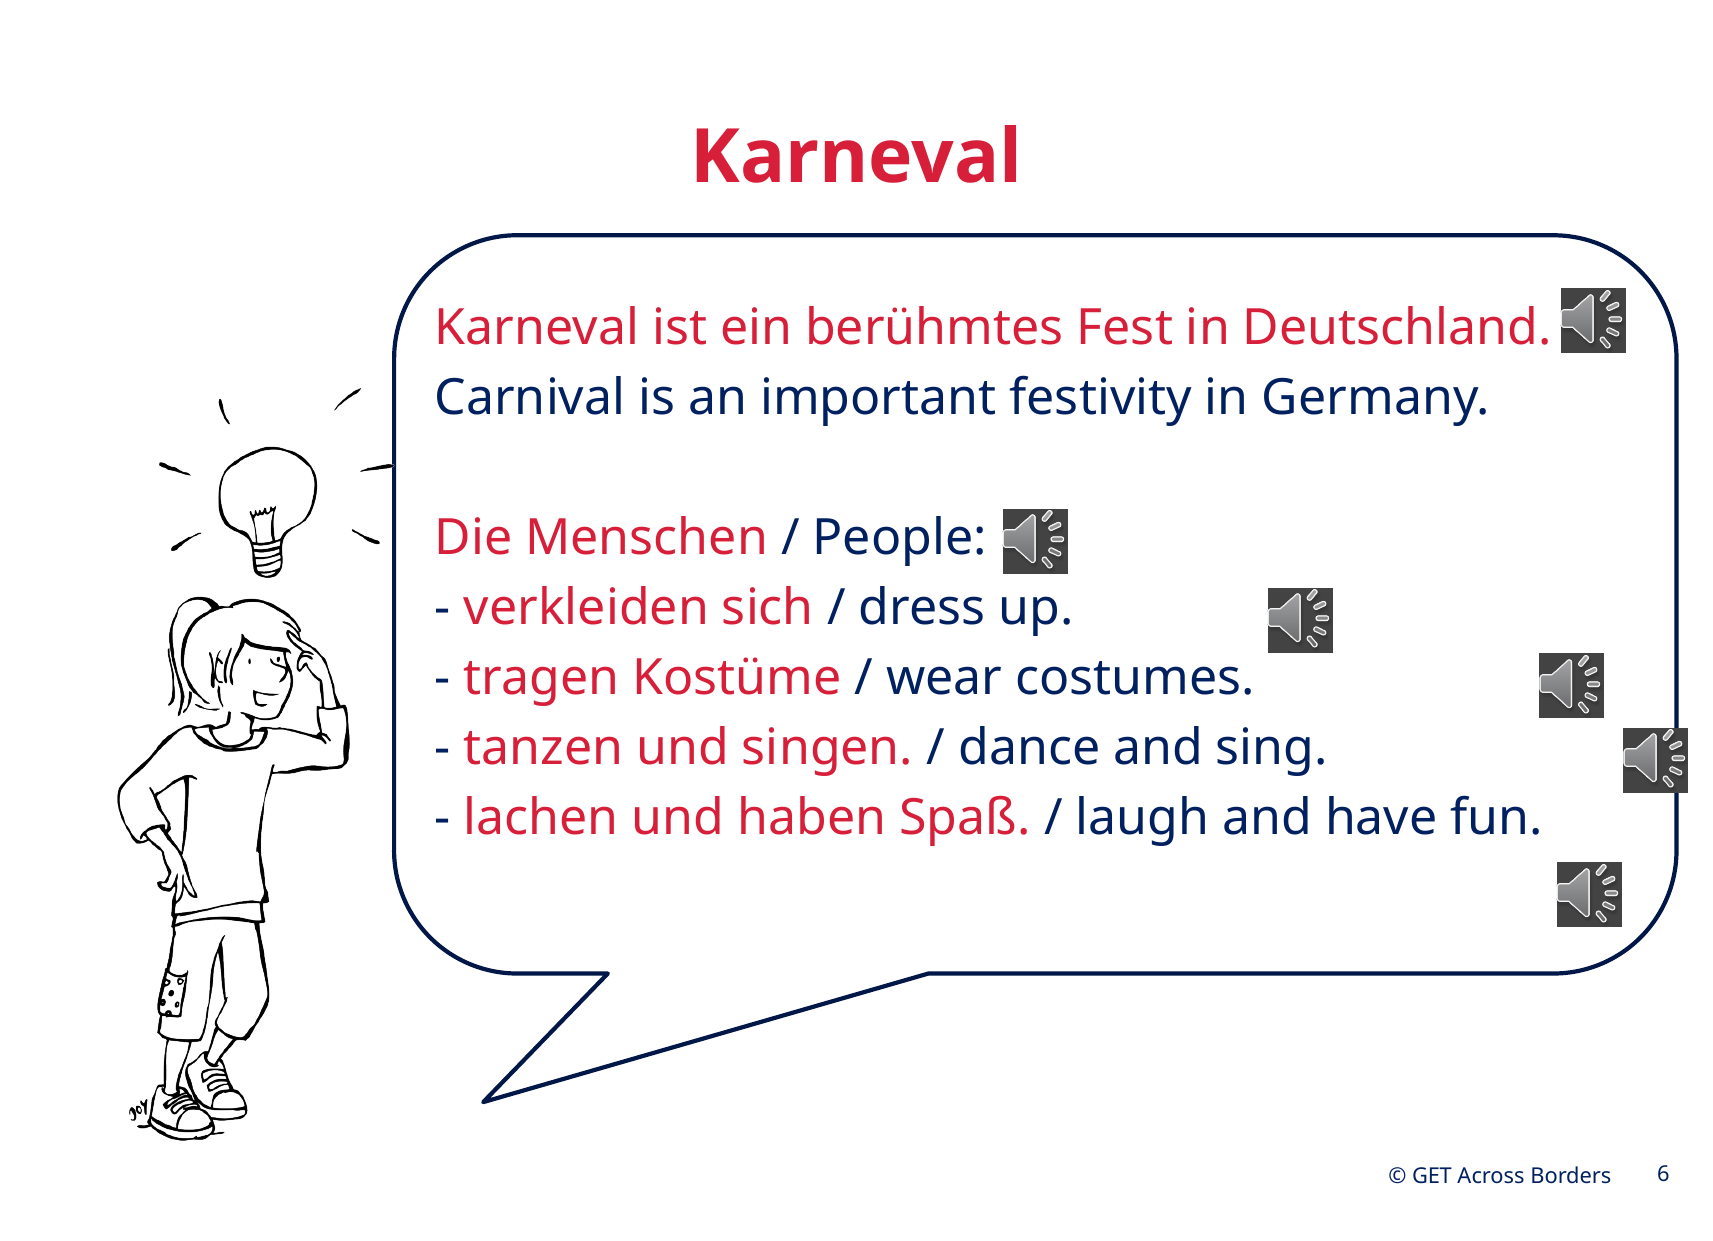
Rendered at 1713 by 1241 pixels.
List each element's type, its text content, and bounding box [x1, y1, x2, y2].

text_box 6 [1613, 1141, 1713, 1208]
list Karneval ist ein berühmtes Fest in Deutschland. Carnival is an important festivity in Germany. Die Menschen / People: - verkleiden sich / dress up. - tragen Kostüme / wear costumes. - tanzen und singen. / dance and sing. - lachen und haben Spaß. / laugh and have fun. [419, 286, 1651, 1021]
picture [1537, 652, 1606, 720]
picture [84, 379, 446, 1150]
title Karneval [85, 49, 1627, 257]
picture [1555, 861, 1623, 929]
text_box [392, 257, 1679, 725]
text_box [1651, 802, 1679, 929]
picture [1001, 507, 1069, 575]
picture [1266, 586, 1334, 654]
picture [1559, 287, 1627, 355]
picture [1622, 726, 1690, 794]
text_box [481, 1021, 772, 1105]
text_box © GET Across Borders [1048, 1141, 1613, 1208]
